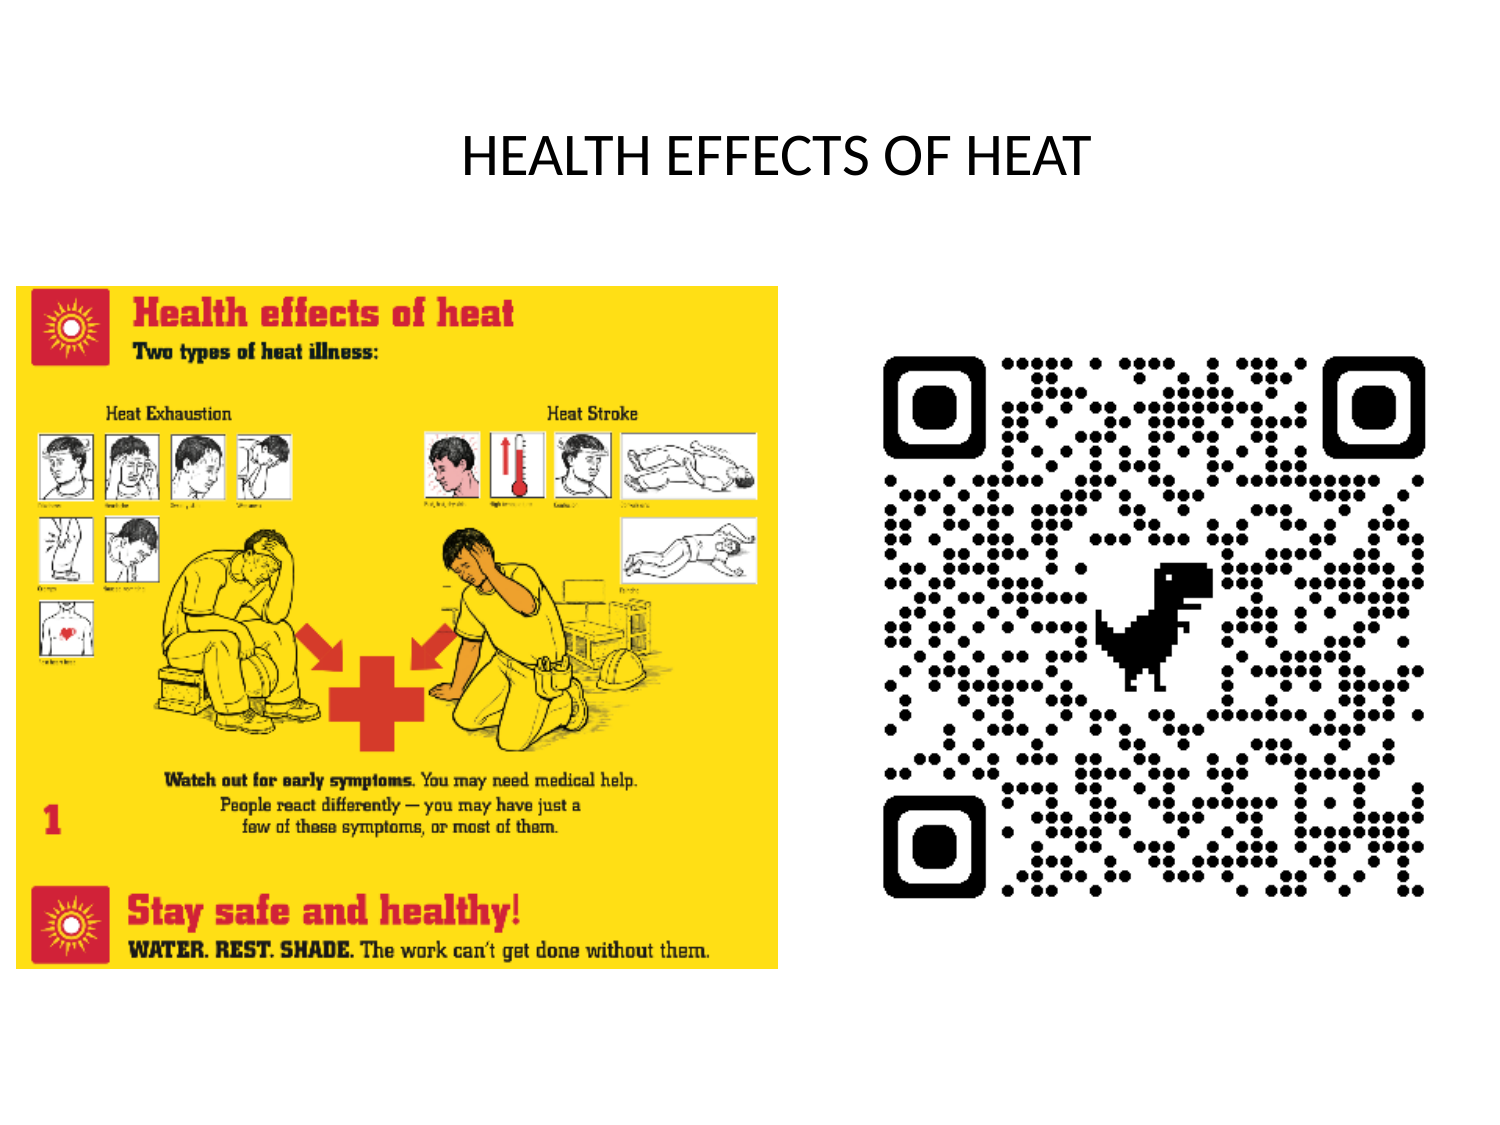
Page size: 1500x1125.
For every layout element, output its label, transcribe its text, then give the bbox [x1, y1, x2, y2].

title Health effects of heat [378, 93, 1176, 218]
picture [16, 286, 778, 969]
picture [825, 298, 1484, 957]
